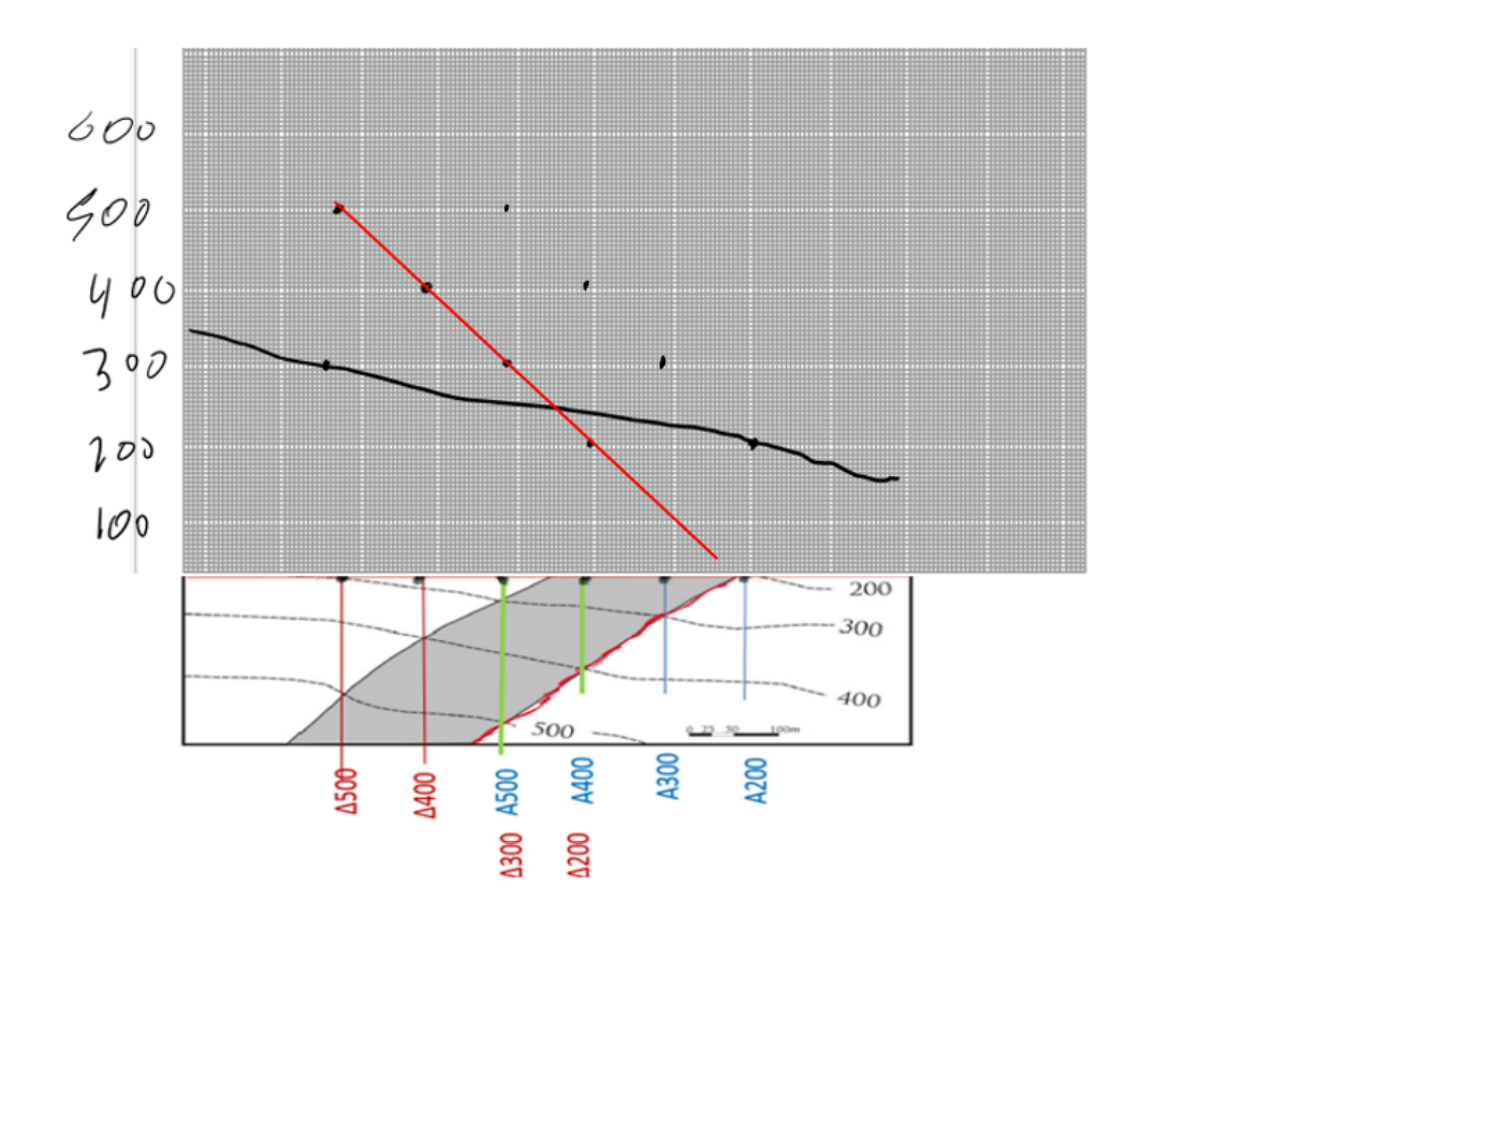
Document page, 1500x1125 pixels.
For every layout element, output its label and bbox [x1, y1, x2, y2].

picture [53, 30, 1171, 884]
